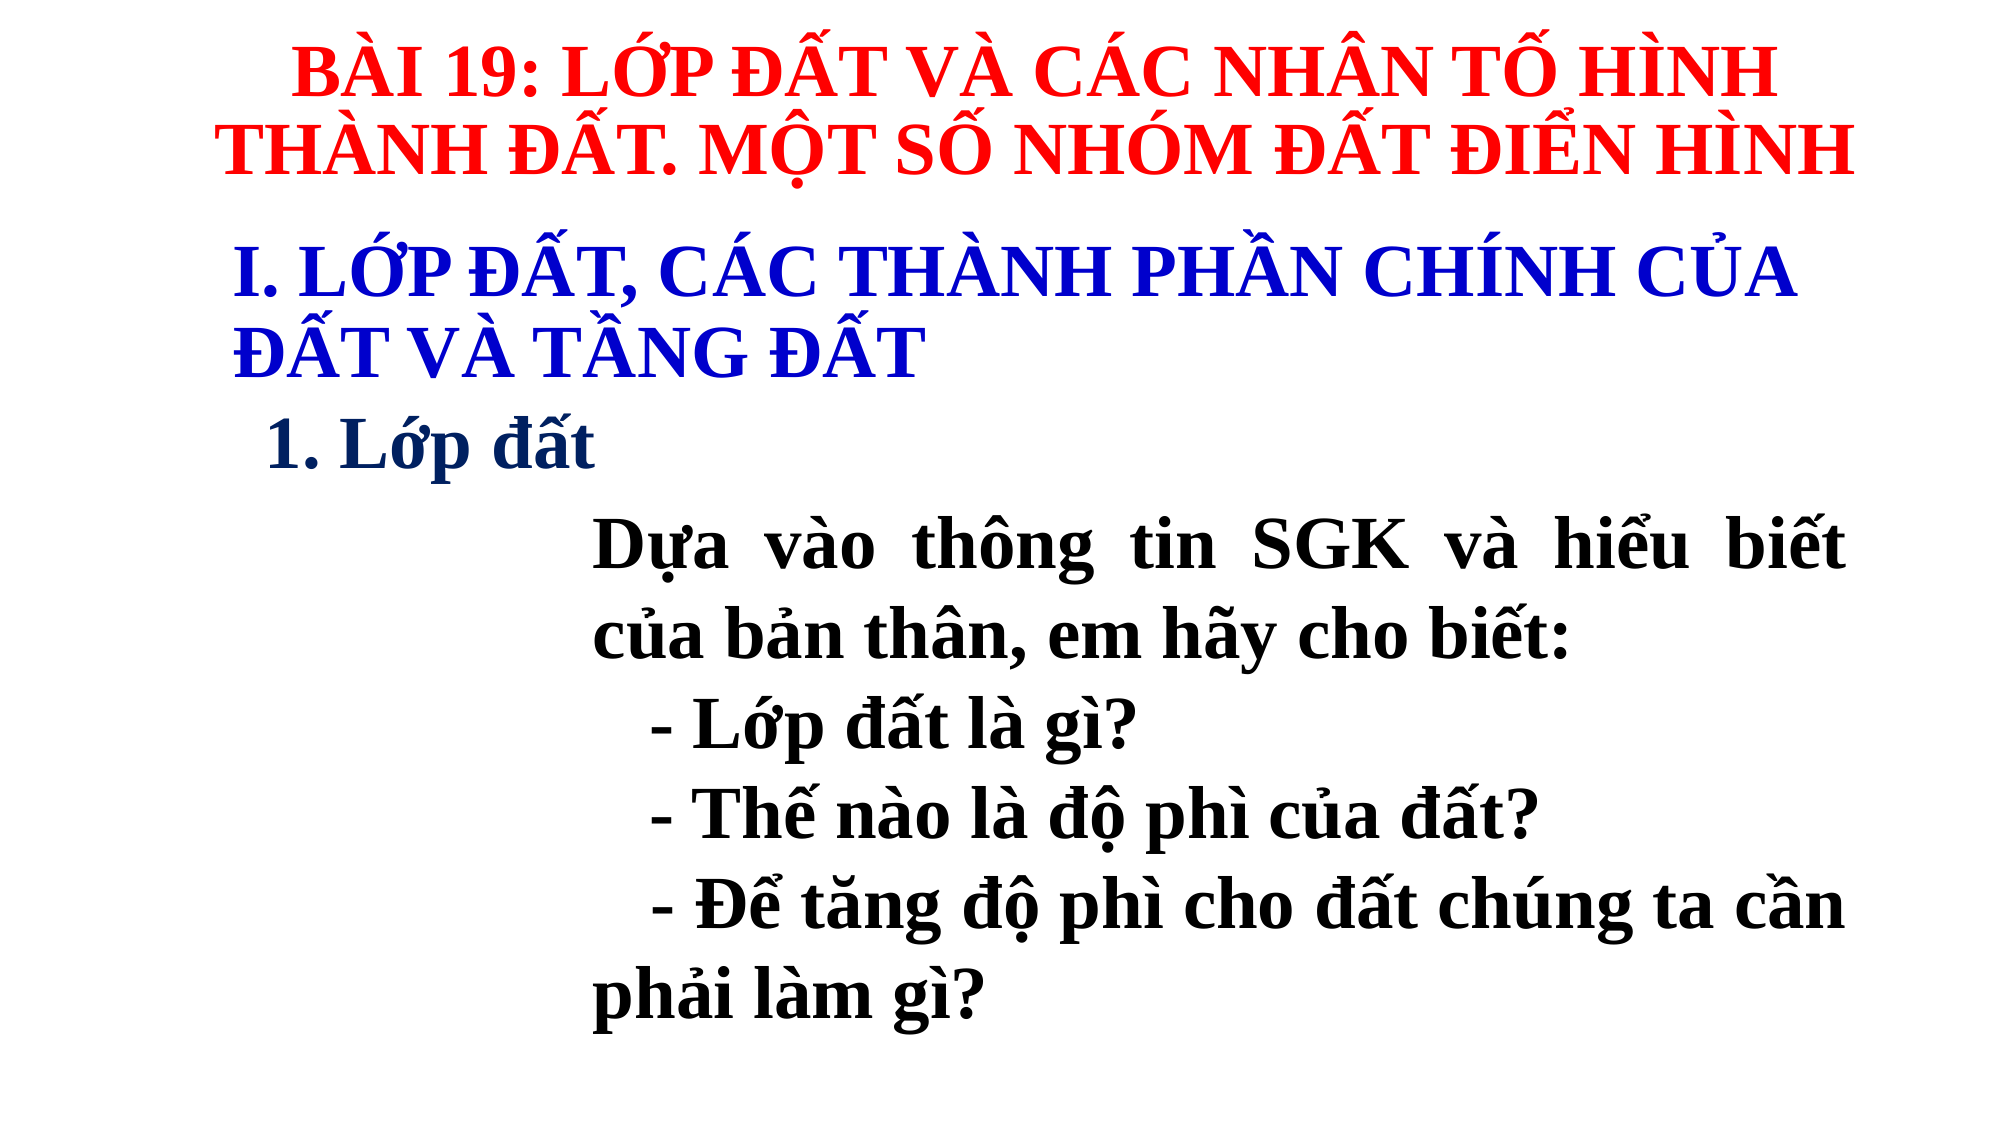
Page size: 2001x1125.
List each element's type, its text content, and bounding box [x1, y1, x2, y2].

text_box BÀI 19: LỚP ĐẤT VÀ CÁC NHÂN TỐ HÌNH THÀNH ĐẤT. MỘT SỐ NHÓM ĐẤT ĐIỂN HÌNH [161, 33, 1910, 190]
text_box I. LỚP ĐẤT, CÁC THÀNH PHẦN CHÍNH CỦA ĐẤT VÀ TẦNG ĐẤT [232, 231, 1864, 394]
text_box Dựa vào thông tin SGK và hiểu biết của bản thân, em hãy cho biết: - Lớp đất là gì? - Thế nào là độ phì của đất? - Để tăng độ phì cho đất chúng ta cần phải làm gì? [578, 486, 1863, 1042]
text_box 1. Lớp đất [249, 398, 1724, 492]
